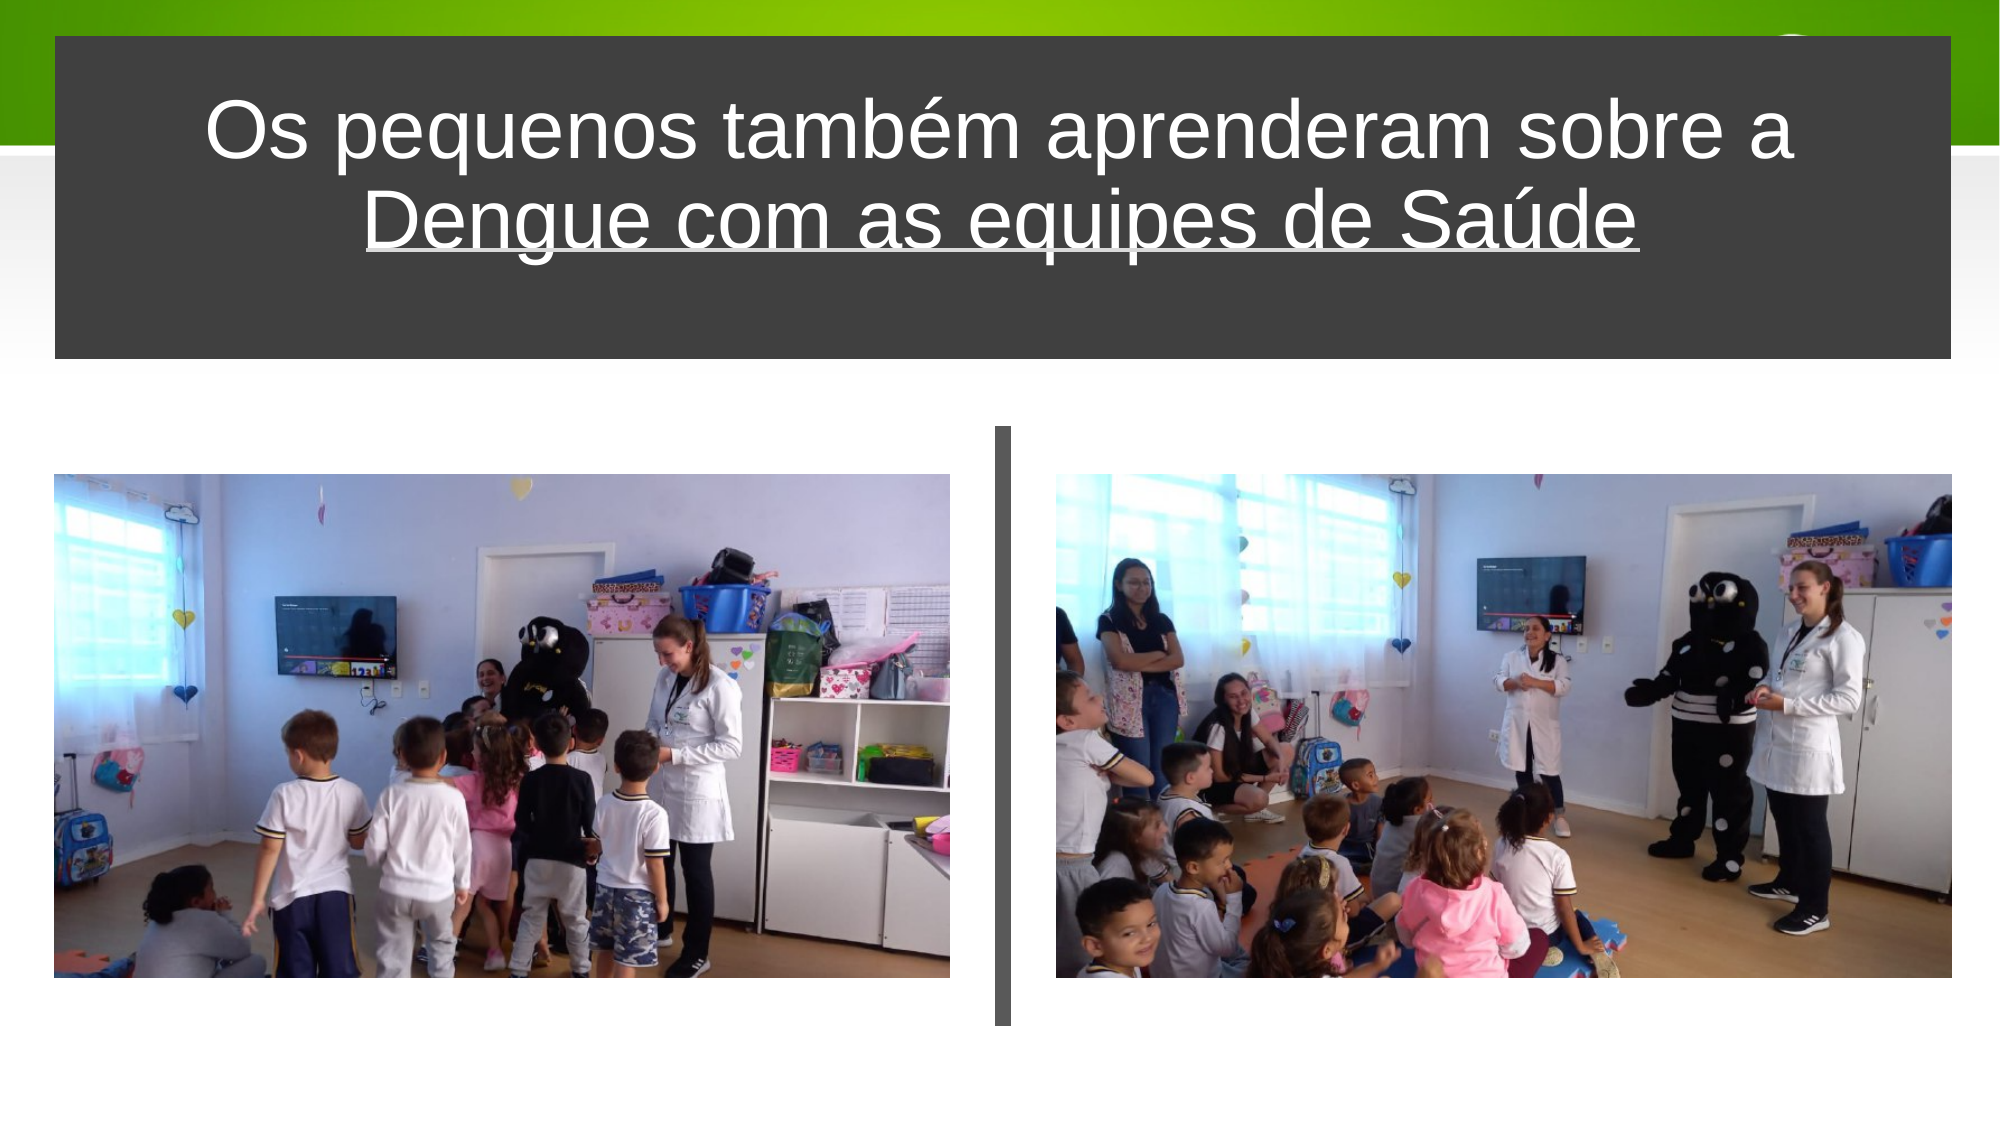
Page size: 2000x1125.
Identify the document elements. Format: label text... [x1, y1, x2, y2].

text_box [64, 45, 1942, 350]
title Os pequenos também aprenderam sobre a Dengue com as equipes de Saúde [86, 120, 1914, 274]
picture [0, 0, 2000, 1125]
